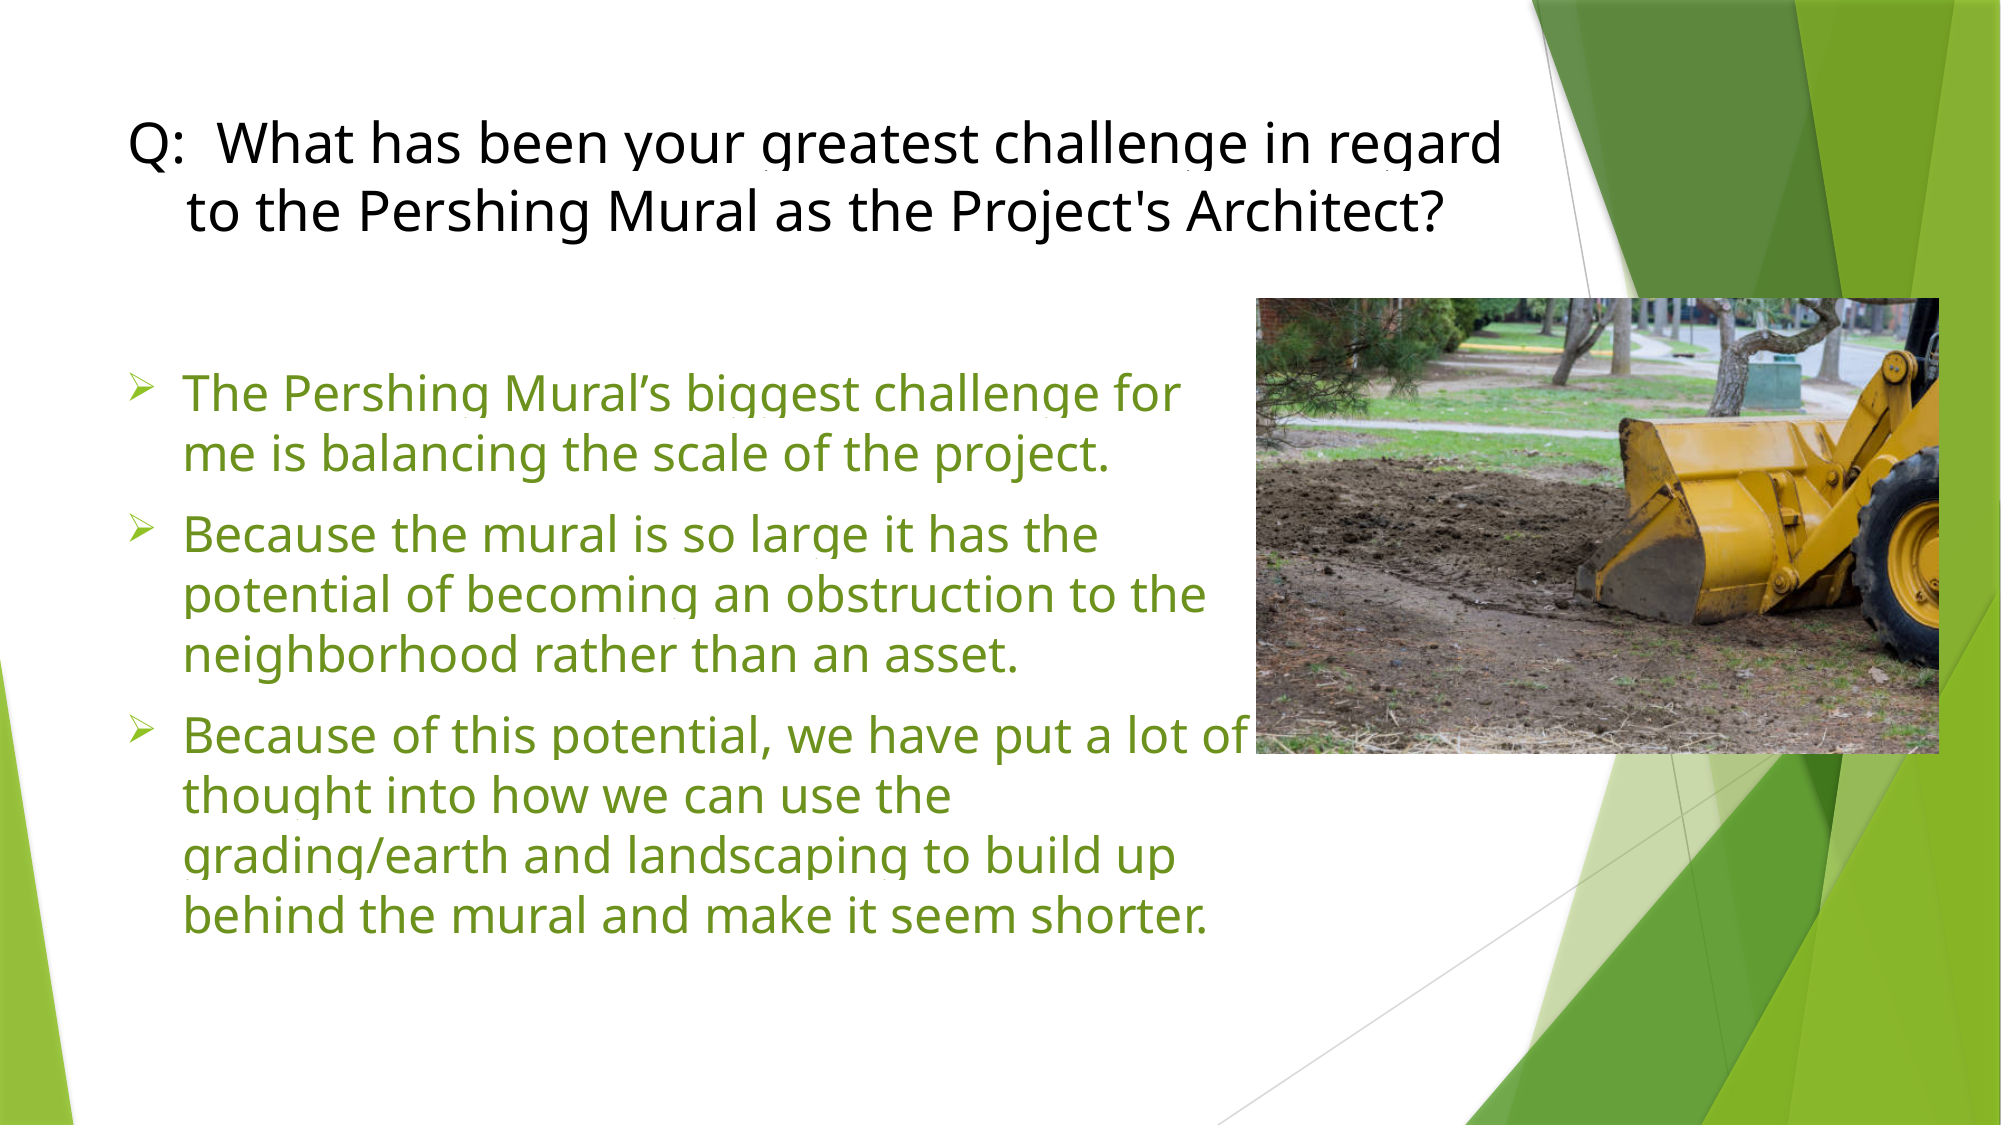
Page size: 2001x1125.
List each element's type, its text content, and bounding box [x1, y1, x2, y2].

list The Pershing Mural’s biggest challenge for me is balancing the scale of the project. Because the mural is so large it has the potential of becoming an obstruction to the neighborhood rather than an asset. Because of this potential, we have put a lot of thought into how we can use the grading/earth and landscaping to build up behind the mural and make it seem shorter. [111, 354, 1278, 992]
title Q: What has been your greatest challenge in regard to the Pershing Mural as the Project's Architect? [111, 99, 1522, 317]
picture [1255, 297, 1939, 754]
